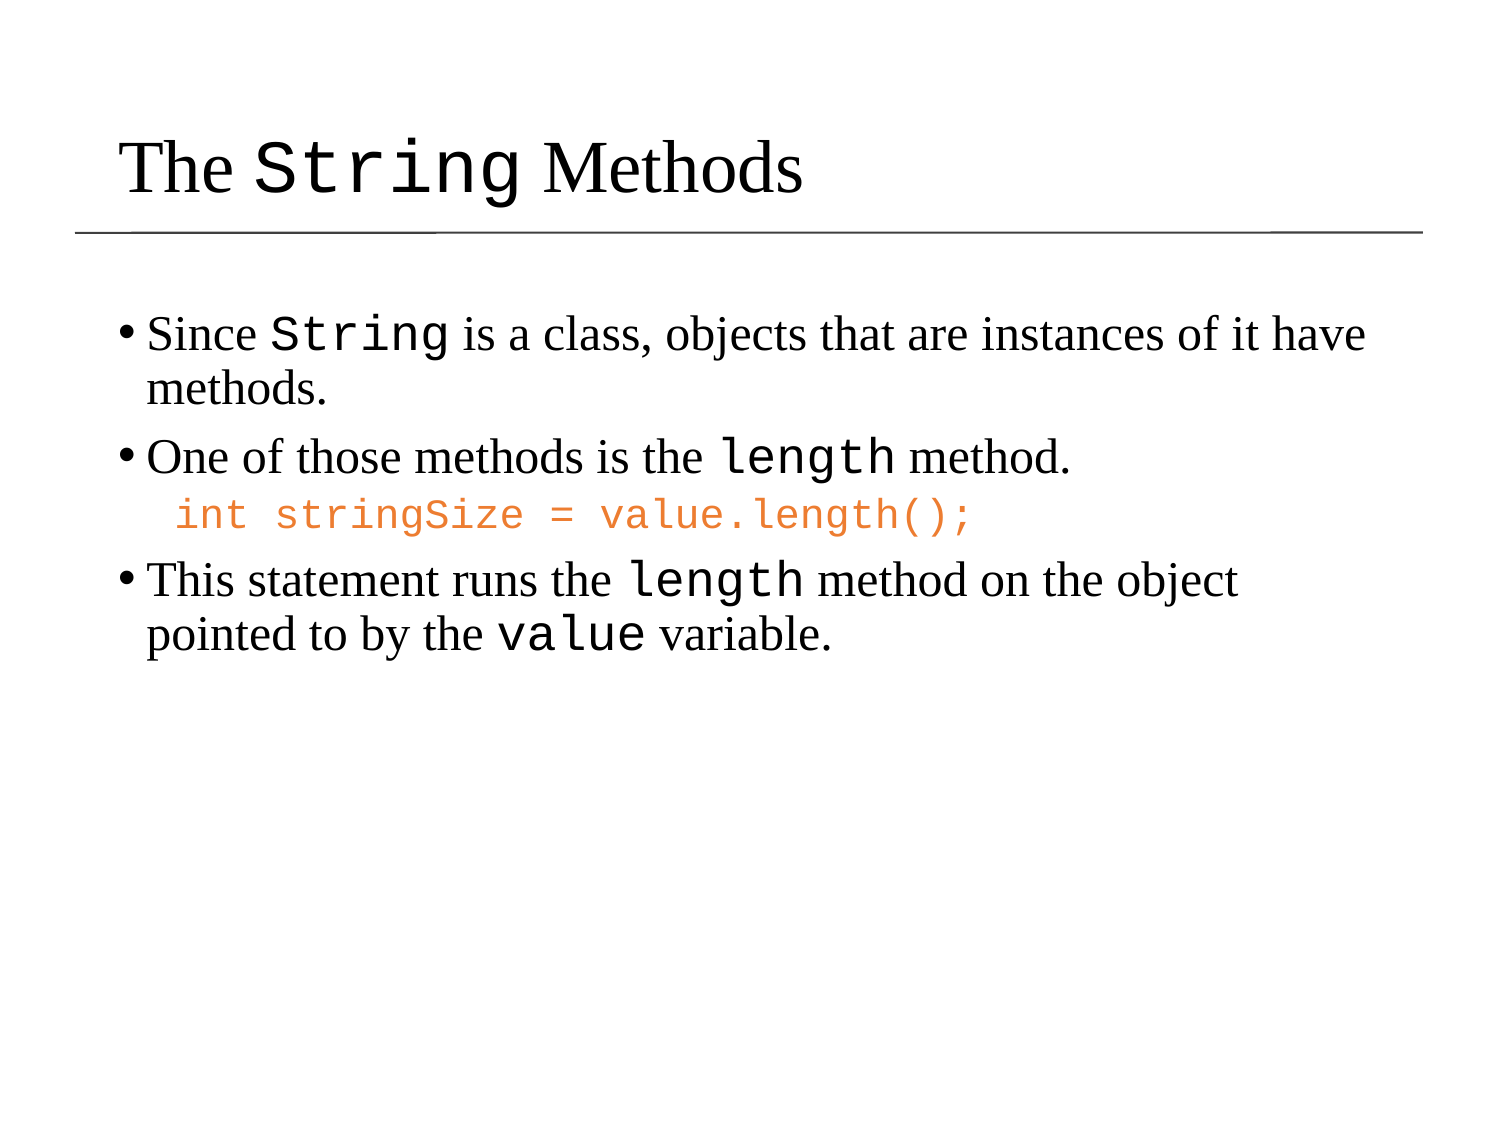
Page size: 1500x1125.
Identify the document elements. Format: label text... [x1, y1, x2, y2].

title The String Methods [103, 59, 1397, 278]
list Since String is a class, objects that are instances of it have methods. One of those methods is the length method. int stringSize = value.length(); This statement runs the length method on the object pointed to by the value variable. [103, 299, 1397, 1014]
